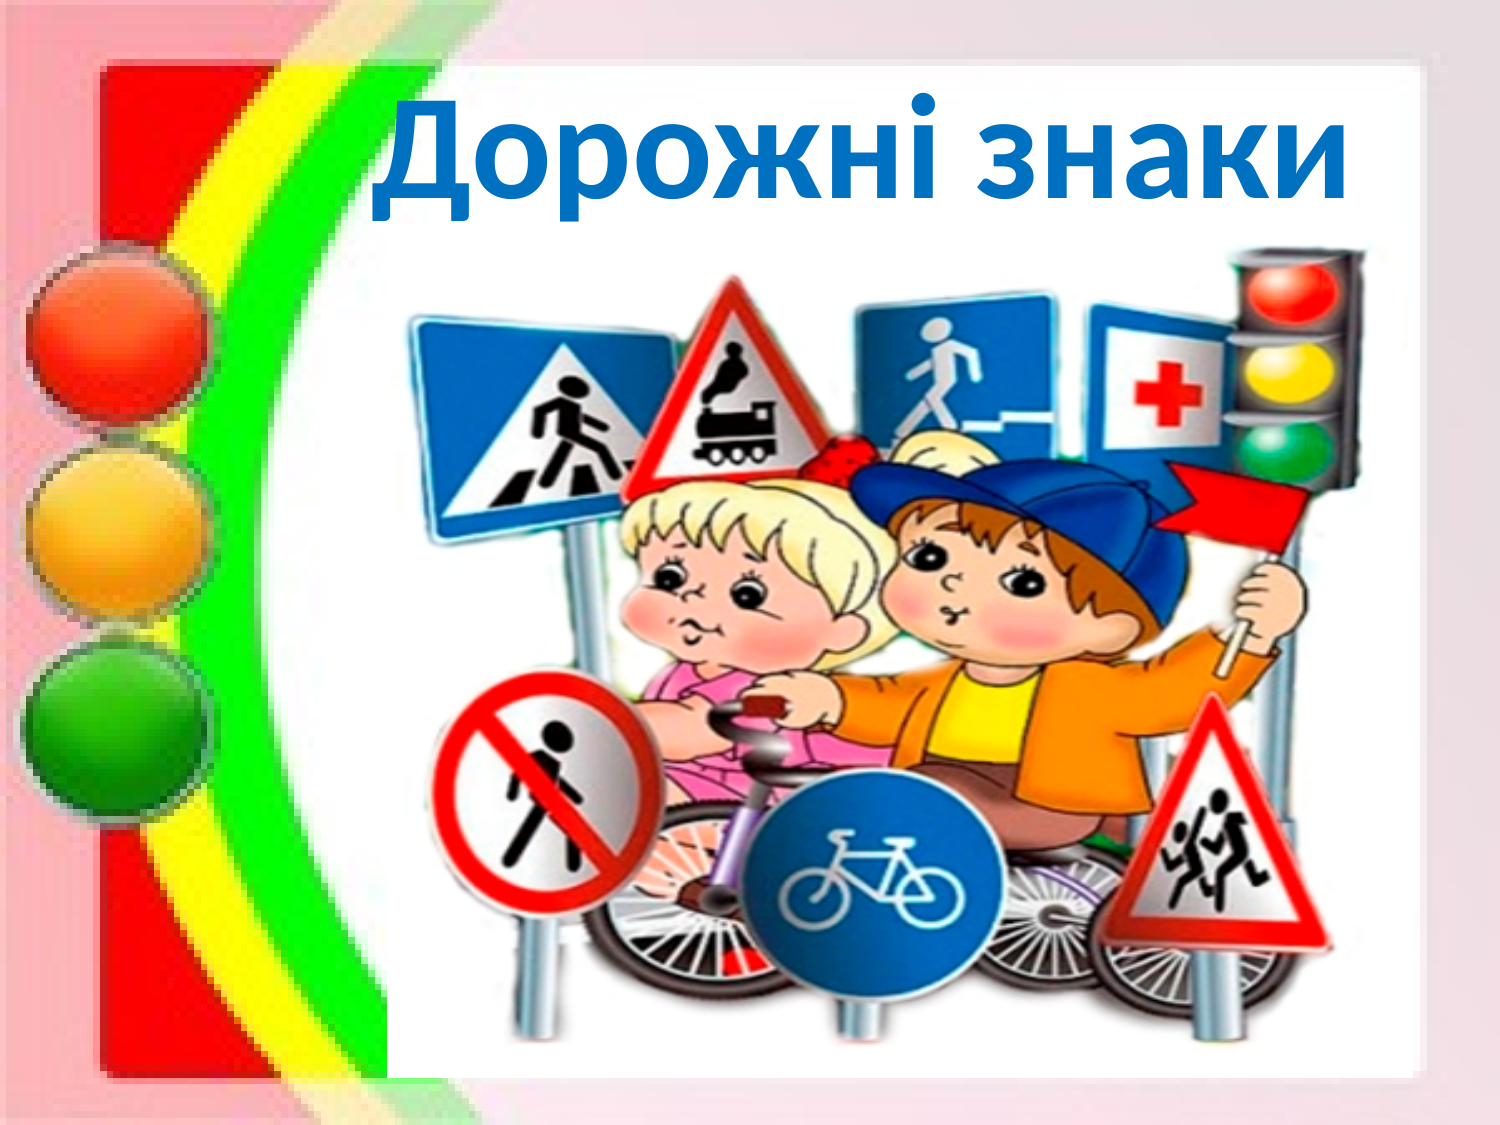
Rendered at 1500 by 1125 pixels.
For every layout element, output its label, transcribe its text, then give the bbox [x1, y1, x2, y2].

title Дорожні знаки [300, 45, 1425, 233]
picture [0, 0, 1500, 1125]
